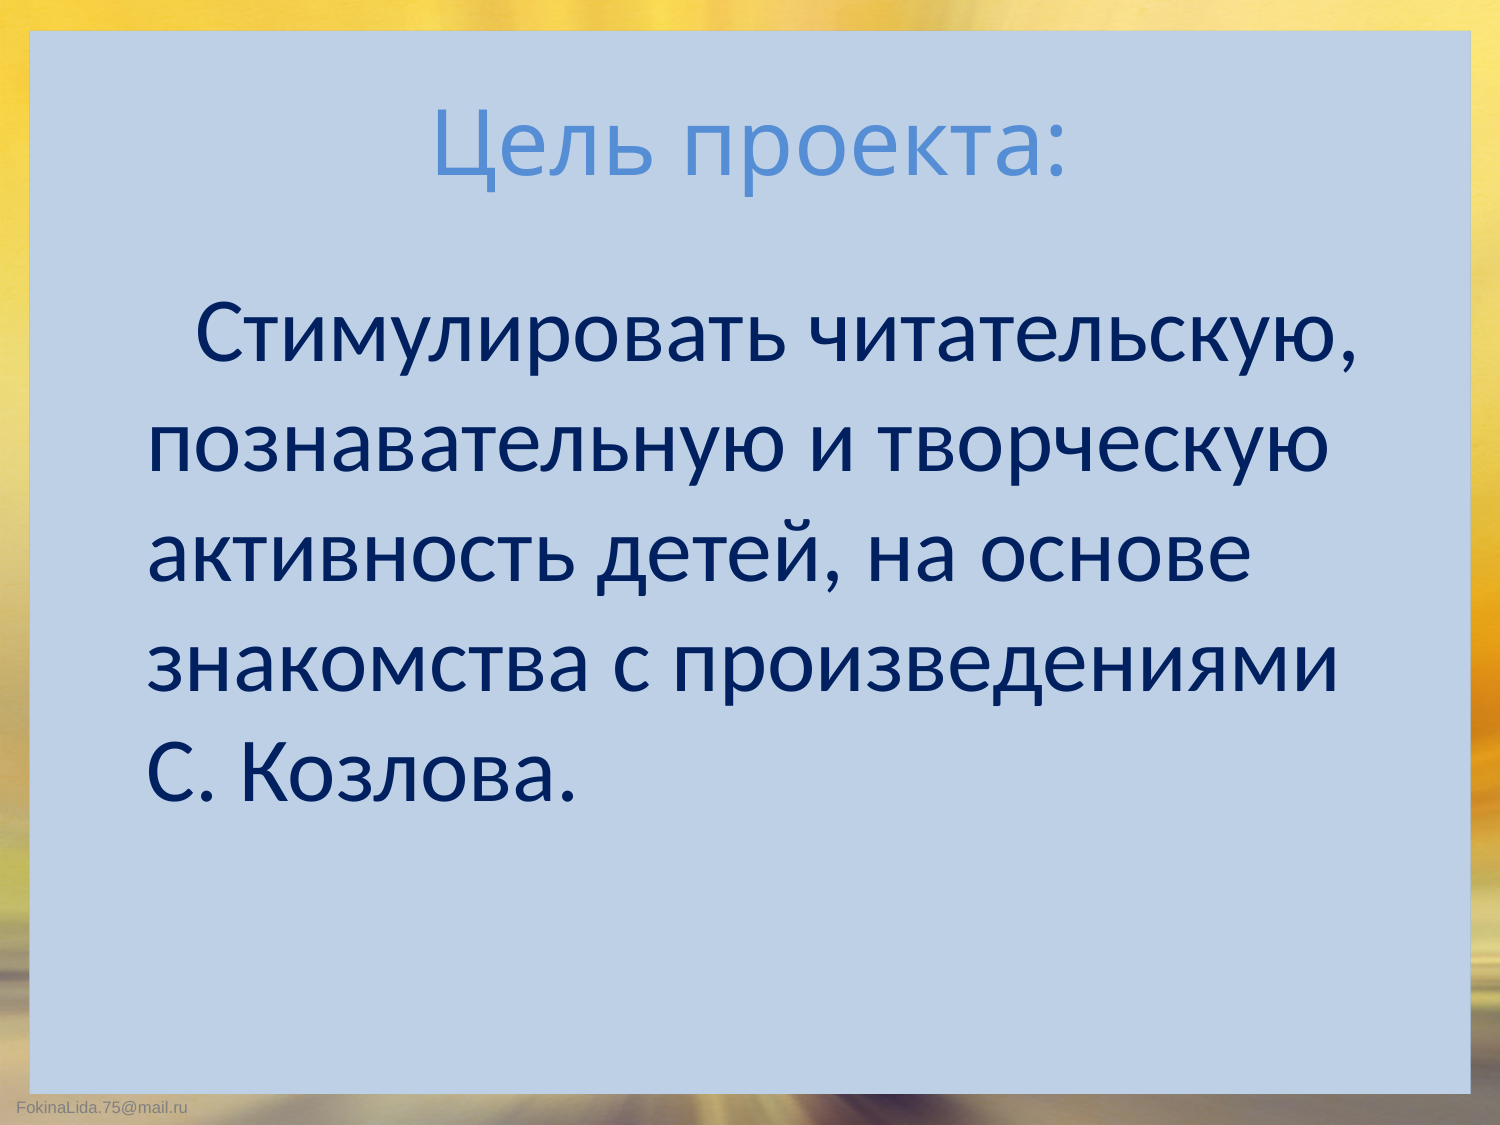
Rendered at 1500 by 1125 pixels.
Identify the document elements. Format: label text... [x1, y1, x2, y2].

title Цель проекта: [74, 44, 1426, 233]
list Стимулировать читательскую, познавательную и творческую активность детей, на основе знакомства с произведениями С. Козлова. [74, 262, 1426, 1006]
picture [0, 0, 1500, 1125]
